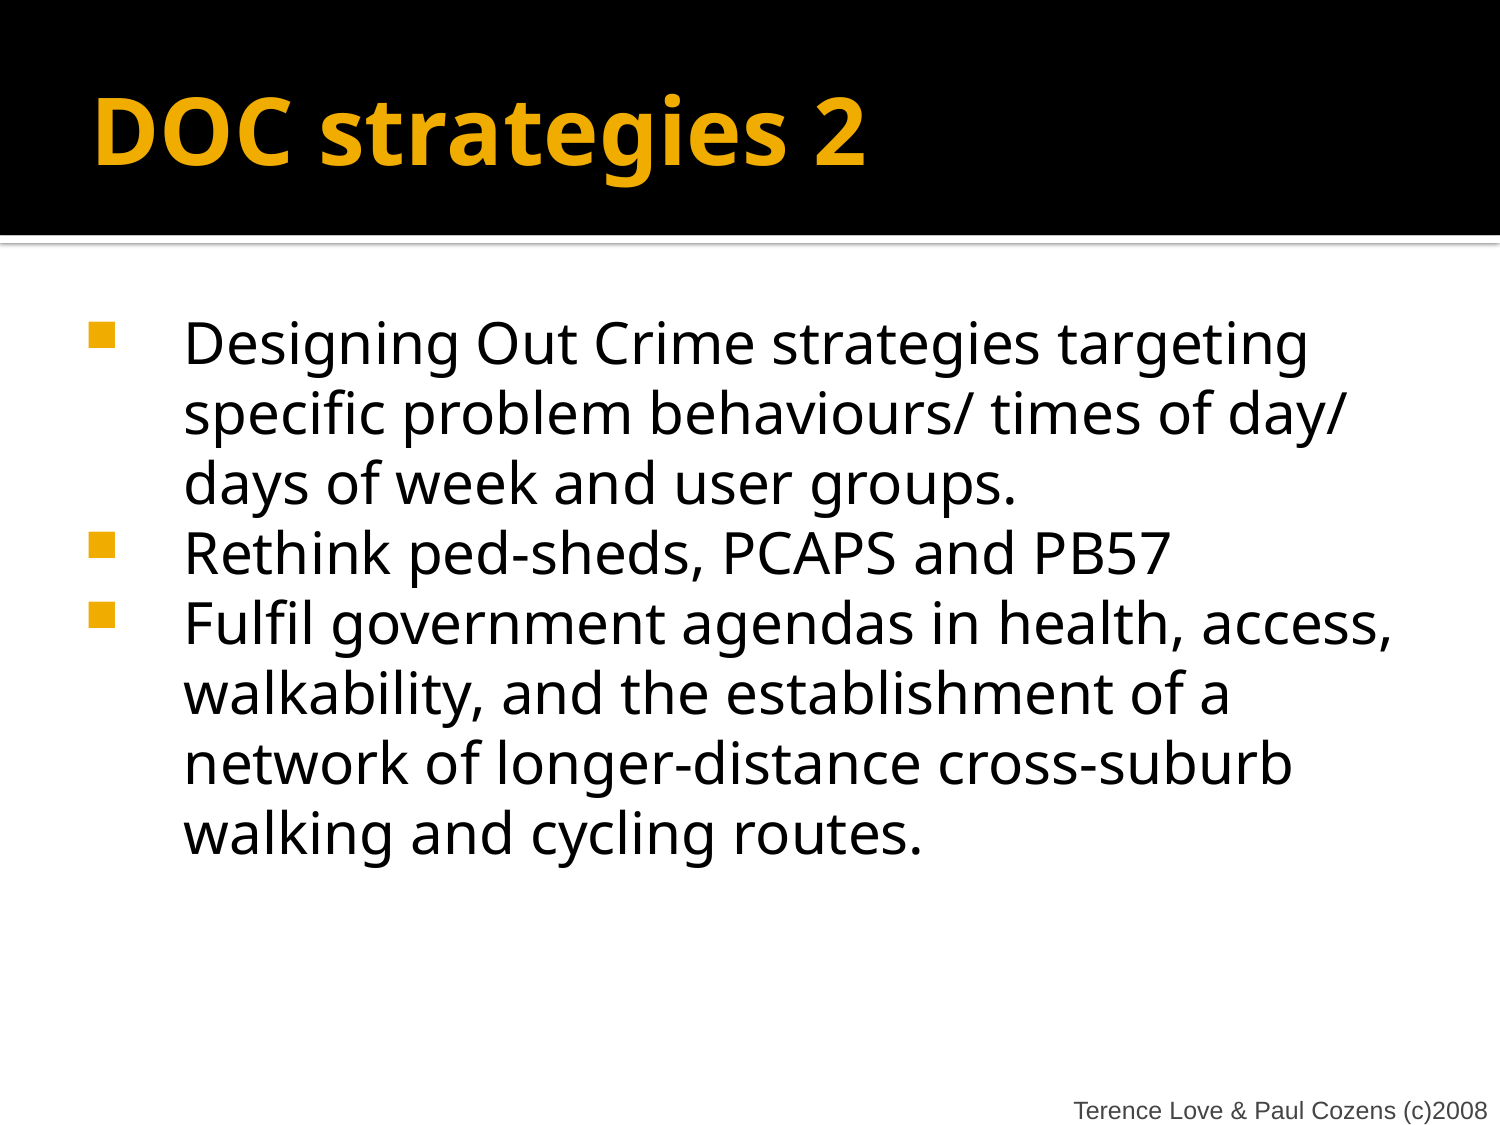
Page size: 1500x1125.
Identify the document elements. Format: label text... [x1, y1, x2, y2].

title DOC strategies 2 [75, 25, 1425, 231]
list Designing Out Crime strategies targeting specific problem behaviours/ times of day/ days of week and user groups. Rethink ped-sheds, PCAPS and PB57 Fulfil government agendas in health, access, walkability, and the establishment of a network of longer-distance cross-suburb walking and cycling routes. [75, 291, 1425, 1050]
footer Terence Love & Paul Cozens (c)2008 [1065, 1062, 1500, 1125]
